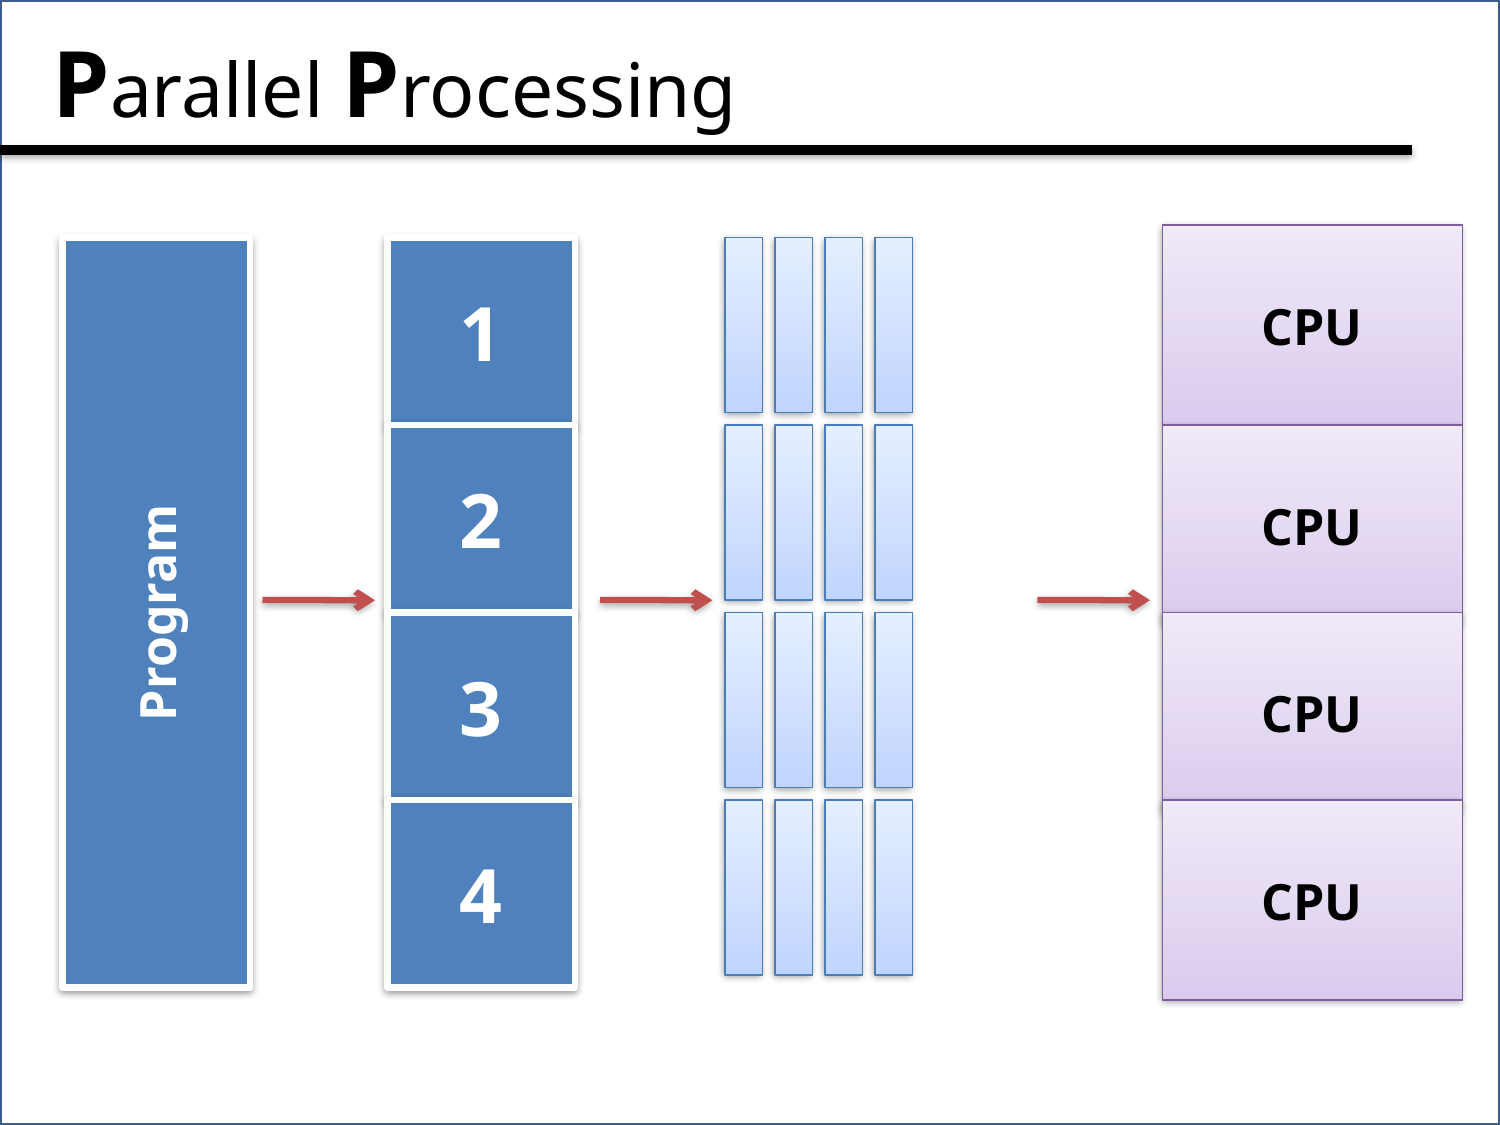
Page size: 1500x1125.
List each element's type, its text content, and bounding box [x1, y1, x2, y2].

title Parallel Processing [37, 159, 1313, 163]
text_box [824, 237, 863, 413]
text_box CPU [1162, 424, 1463, 612]
text_box CPU [1162, 799, 1463, 1001]
text_box [724, 424, 763, 601]
title Parallel Processing [37, 0, 1313, 149]
text_box 4 [384, 797, 578, 991]
text_box 3 [384, 609, 578, 796]
text_box [724, 237, 763, 413]
text_box [774, 424, 813, 601]
text_box [774, 799, 813, 976]
text_box [774, 237, 813, 413]
text_box [874, 424, 913, 601]
text_box 2 [384, 422, 578, 609]
text_box [874, 612, 913, 788]
text_box [824, 799, 863, 976]
text_box [824, 612, 863, 788]
text_box [874, 799, 913, 976]
text_box 1 [384, 234, 578, 421]
text_box CPU [1162, 612, 1463, 799]
text_box Program [59, 234, 253, 991]
text_box [874, 237, 913, 413]
text_box [0, 0, 1500, 1125]
text_box [774, 612, 813, 788]
text_box [724, 612, 763, 788]
text_box [824, 424, 863, 601]
text_box [724, 799, 763, 976]
text_box CPU [1162, 224, 1463, 424]
